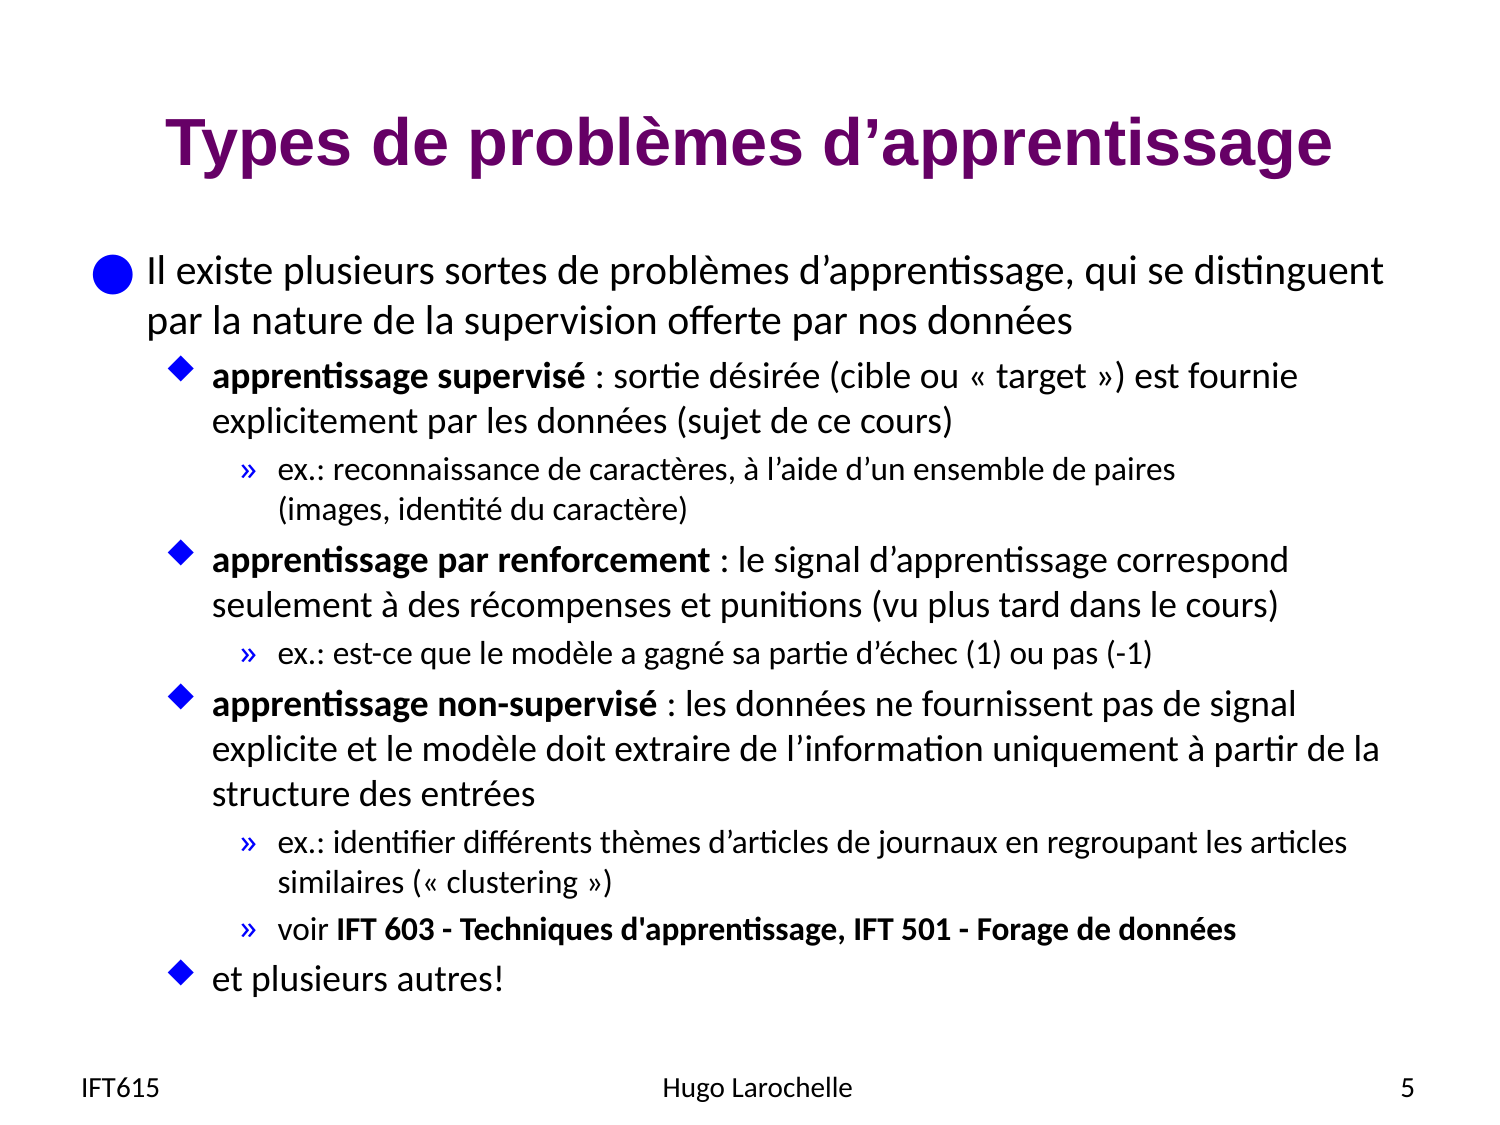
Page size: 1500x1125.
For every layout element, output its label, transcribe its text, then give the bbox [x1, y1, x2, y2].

slide_number 5 [1080, 1056, 1431, 1117]
footer Hugo Larochelle [520, 1056, 996, 1117]
slide_number IFT615 [66, 1056, 356, 1117]
title Types de problèmes d’apprentissage [75, 45, 1425, 233]
list Il existe plusieurs sortes de problèmes d’apprentissage, qui se distinguent par la nature de la supervision offerte par nos données apprentissage supervisé : sortie désirée (cible ou « target ») est fournie explicitement par les données (sujet de ce cours) ex.: reconnaissance de caractères, à l’aide d’un ensemble de paires (images, identité du caractère) apprentissage par renforcement : le signal d’apprentissage correspond seulement à des récompenses et punitions (vu plus tard dans le cours) ex.: est-ce que le modèle a gagné sa partie d’échec (1) ou pas (-1) apprentissage non-supervisé : les données ne fournissent pas de signal explicite et le modèle doit extraire de l’information uniquement à partir de la structure des entrées ex.: identifier différents thèmes d’articles de journaux en regroupant les articles similaires (« clustering ») voir IFT 603 - Techniques d'apprentissage, IFT 501 - Forage de données et plusieurs autres! [75, 235, 1425, 1030]
